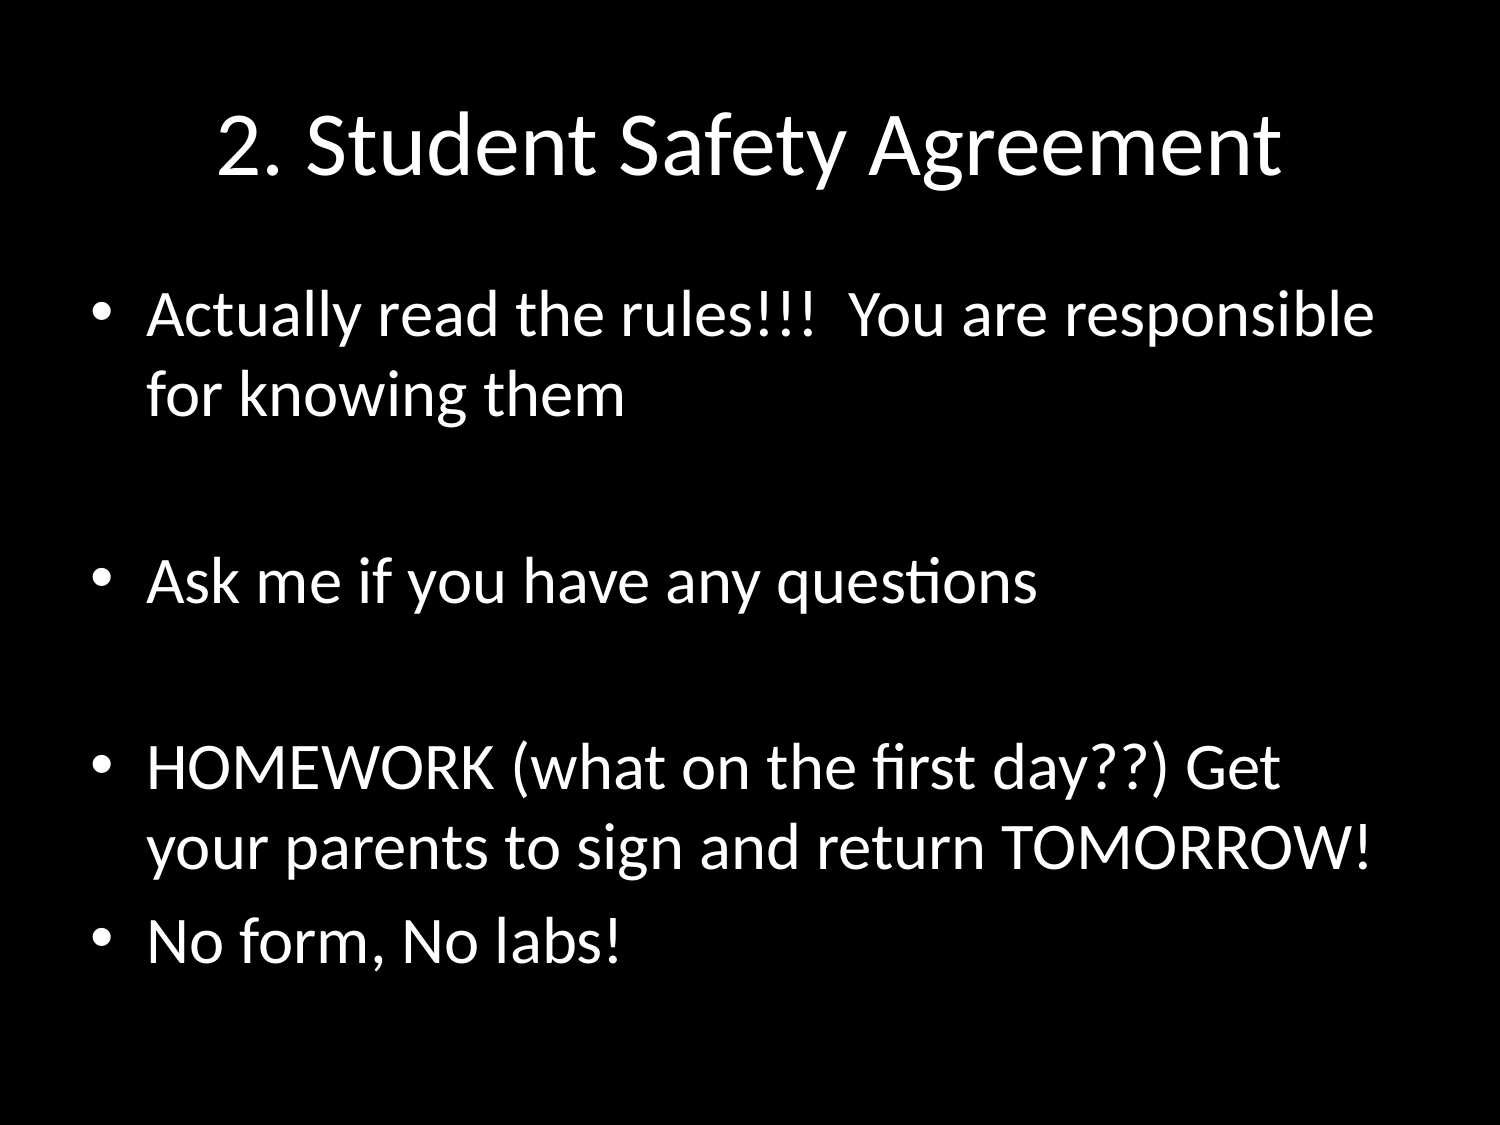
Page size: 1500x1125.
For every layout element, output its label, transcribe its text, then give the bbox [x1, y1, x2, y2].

list Actually read the rules!!! You are responsible for knowing them Ask me if you have any questions HOMEWORK (what on the first day??) Get your parents to sign and return TOMORROW! No form, No labs! [75, 262, 1425, 1005]
title 2. Student Safety Agreement [75, 45, 1425, 233]
